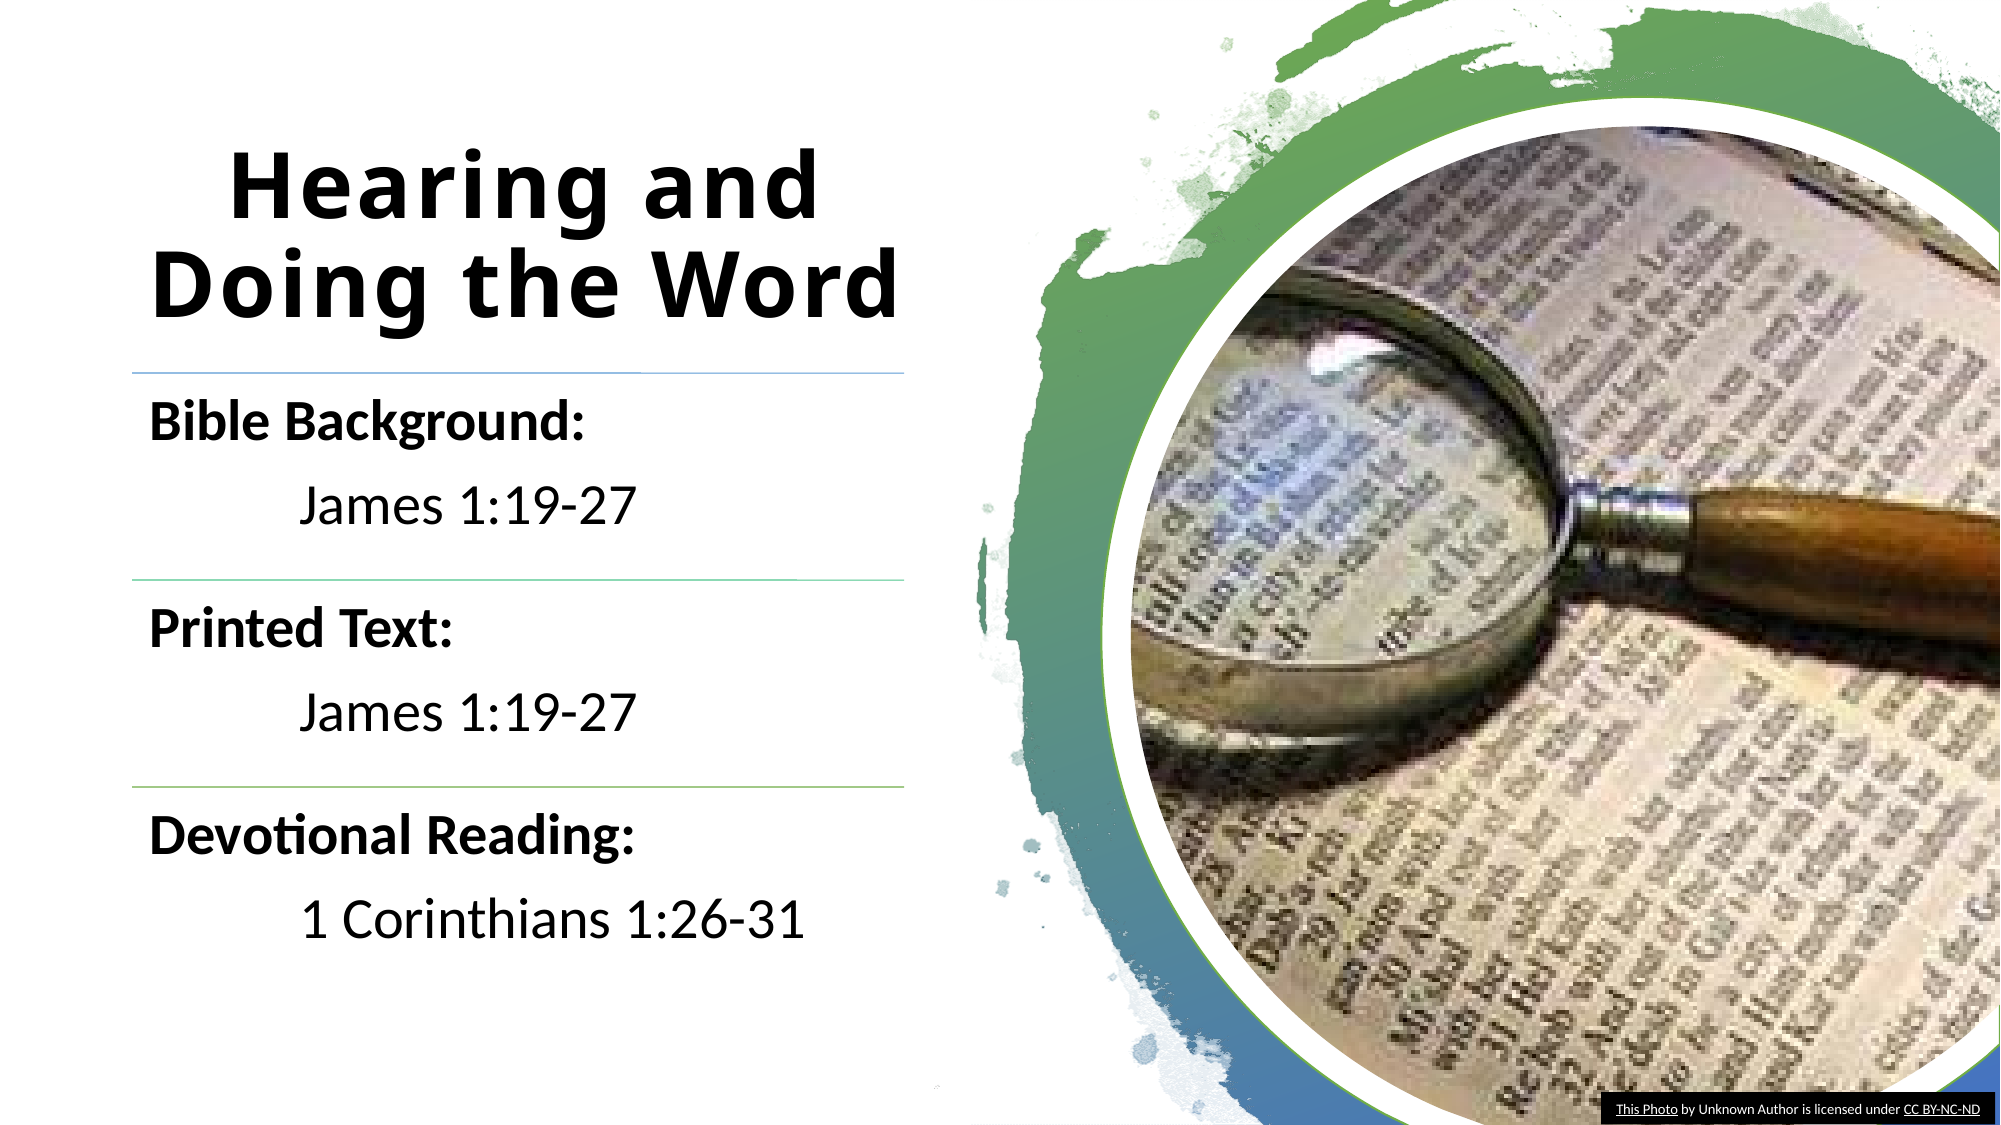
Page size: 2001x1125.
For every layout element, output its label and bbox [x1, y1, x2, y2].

picture [0, 0, 2000, 1125]
list [131, 372, 905, 995]
